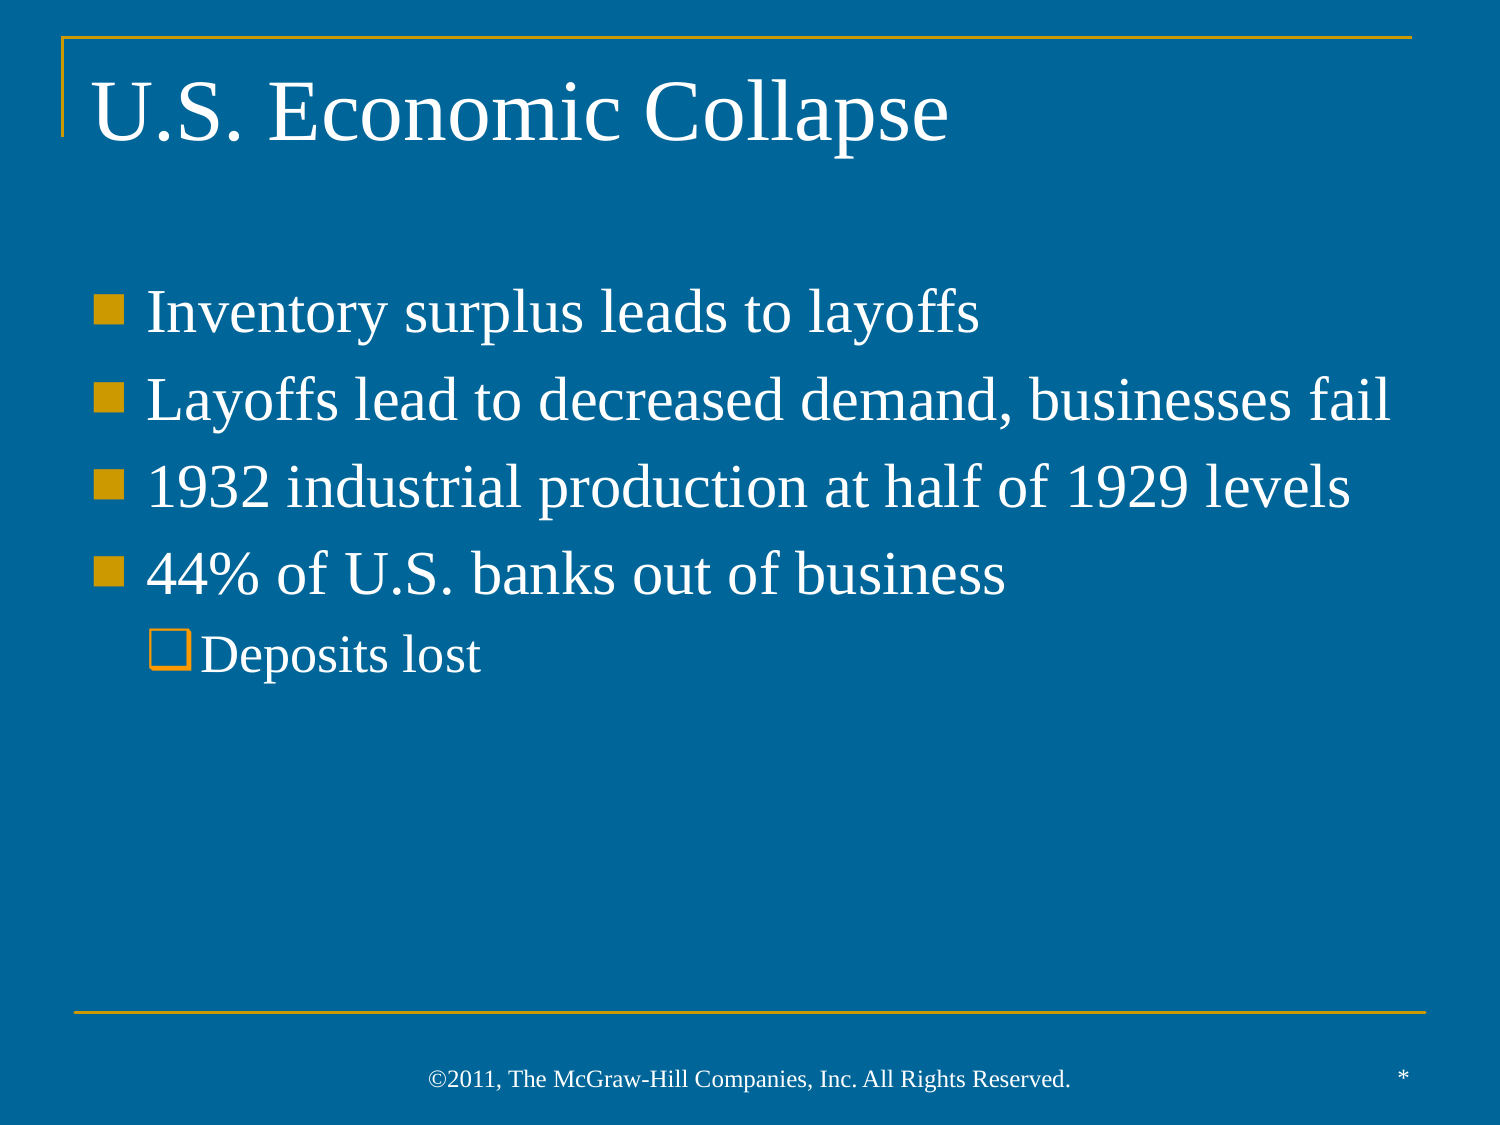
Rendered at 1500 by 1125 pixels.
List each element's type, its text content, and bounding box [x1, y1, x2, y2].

text_box ©2011, The McGraw-Hill Companies, Inc. All Rights Reserved. [324, 1024, 1074, 1100]
title U.S. Economic Collapse [75, 45, 1425, 233]
list Inventory surplus leads to layoffs Layoffs lead to decreased demand, businesses fail 1932 industrial production at half of 1929 levels 44% of U.S. banks out of business Deposits lost [75, 262, 1425, 1006]
text_box * [1074, 1024, 1425, 1100]
